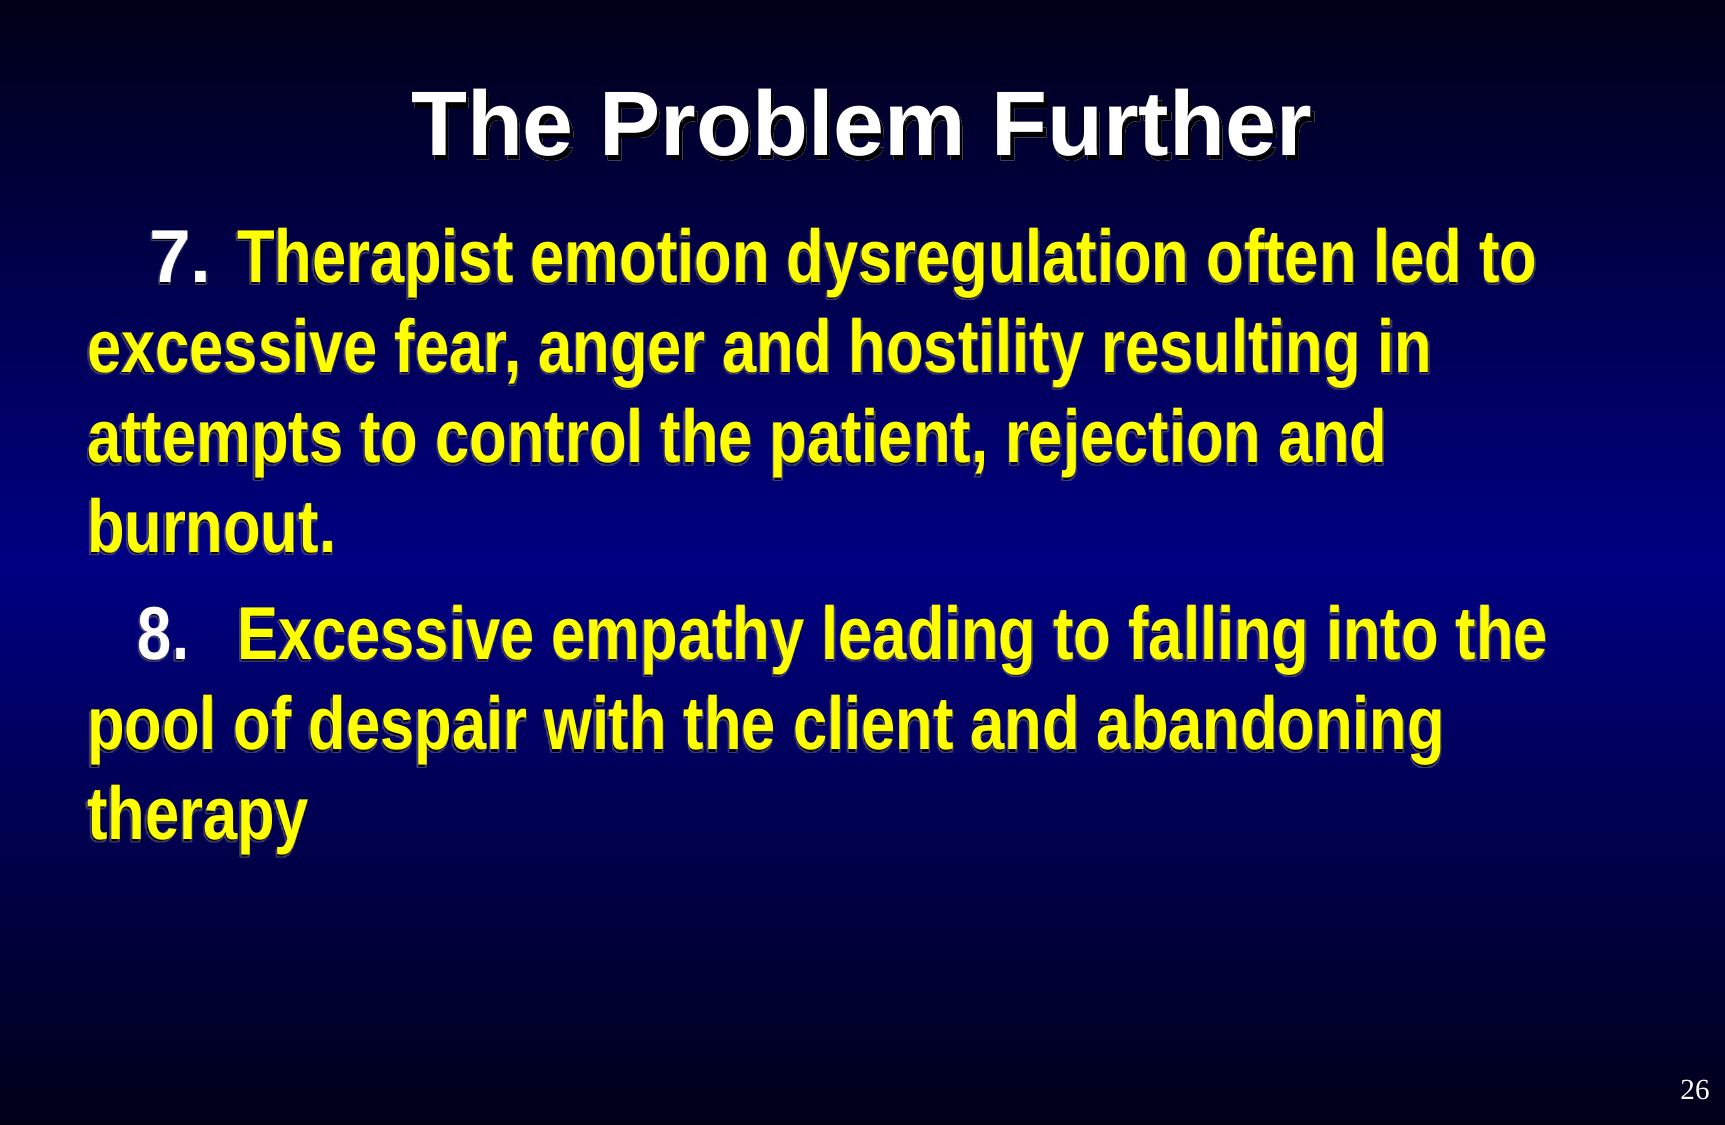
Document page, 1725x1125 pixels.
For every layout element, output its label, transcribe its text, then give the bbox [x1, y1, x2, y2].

list 7. Therapist emotion dysregulation often led to excessive fear, anger and hostility resulting in attempts to control the patient, rejection and burnout. 8. Excessive empathy leading to falling into the pool of despair with the client and abandoning therapy [71, 199, 1660, 1097]
slide_number 26 [1365, 1049, 1725, 1125]
title The Problem Further [0, 0, 1725, 238]
